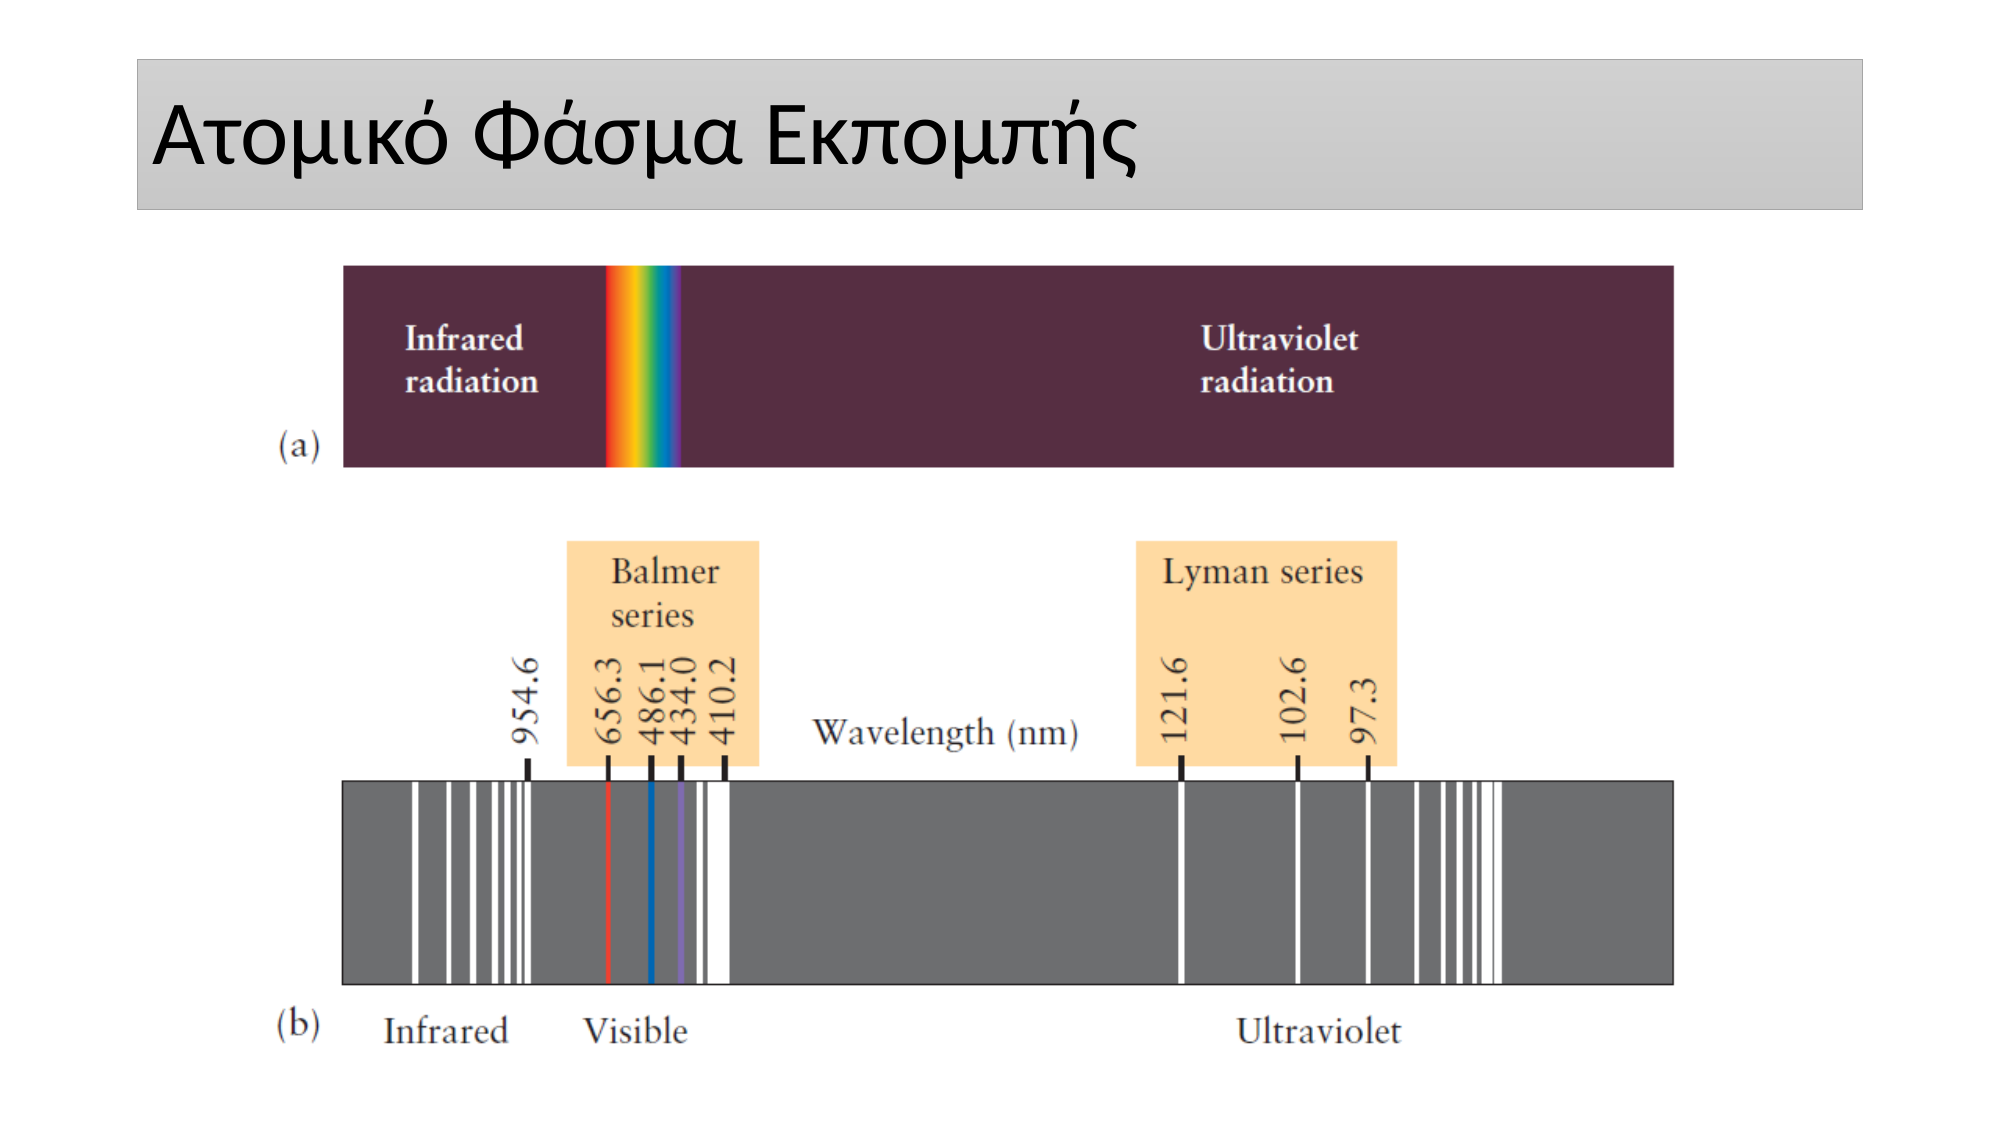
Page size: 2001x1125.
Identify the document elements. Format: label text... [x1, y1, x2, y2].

picture [231, 219, 1768, 1106]
title Ατομικό Φάσμα Εκπομπής [137, 59, 1863, 210]
